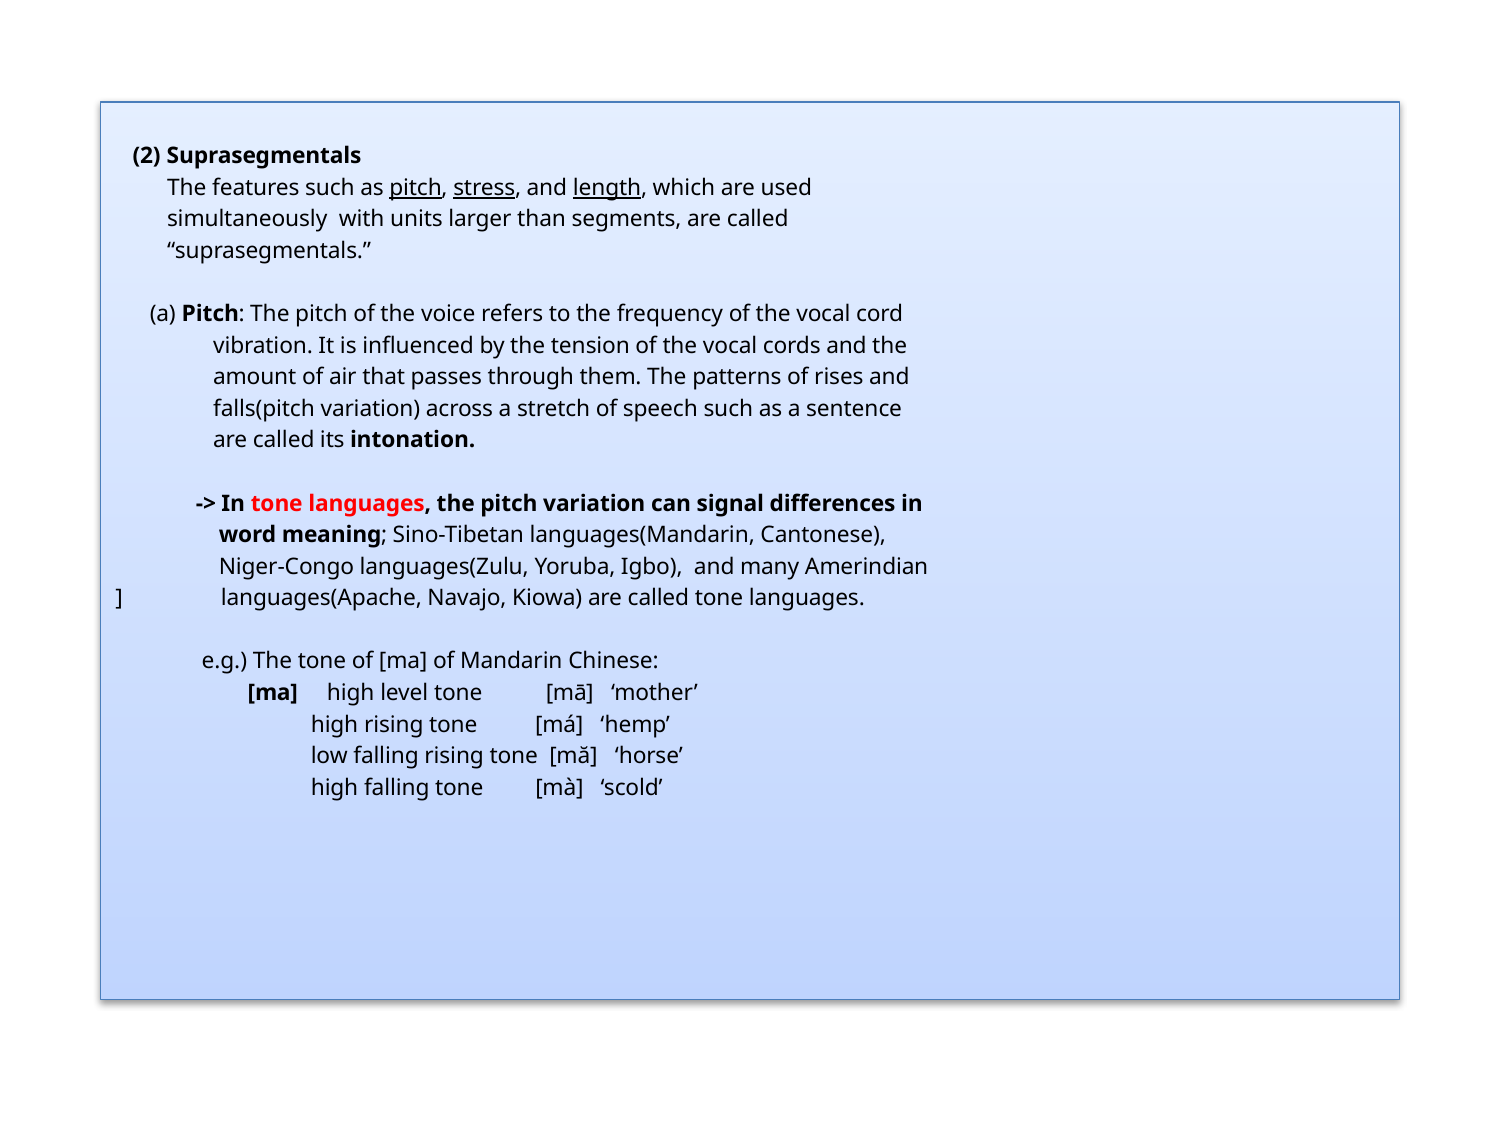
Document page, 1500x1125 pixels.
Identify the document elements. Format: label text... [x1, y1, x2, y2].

list (2) Suprasegmentals The features such as pitch, stress, and length, which are used simultaneously with units larger than segments, are called “suprasegmentals.” (a) Pitch: The pitch of the voice refers to the frequency of the vocal cord vibration. It is influenced by the tension of the vocal cords and the amount of air that passes through them. The patterns of rises and falls(pitch variation) across a stretch of speech such as a sentence are called its intonation. -> In tone languages, the pitch variation can signal differences in word meaning; Sino-Tibetan languages(Mandarin, Cantonese), Niger-Congo languages(Zulu, Yoruba, Igbo), and many Amerindian ] languages(Apache, Navajo, Kiowa) are called tone languages. e.g.) The tone of [ma] of Mandarin Chinese: [ma] high level tone [mā] ‘mother’ high rising tone [má] ‘hemp’ low falling rising tone [mă] ‘horse’ high falling tone [mà] ‘scold’ [100, 101, 1400, 1000]
